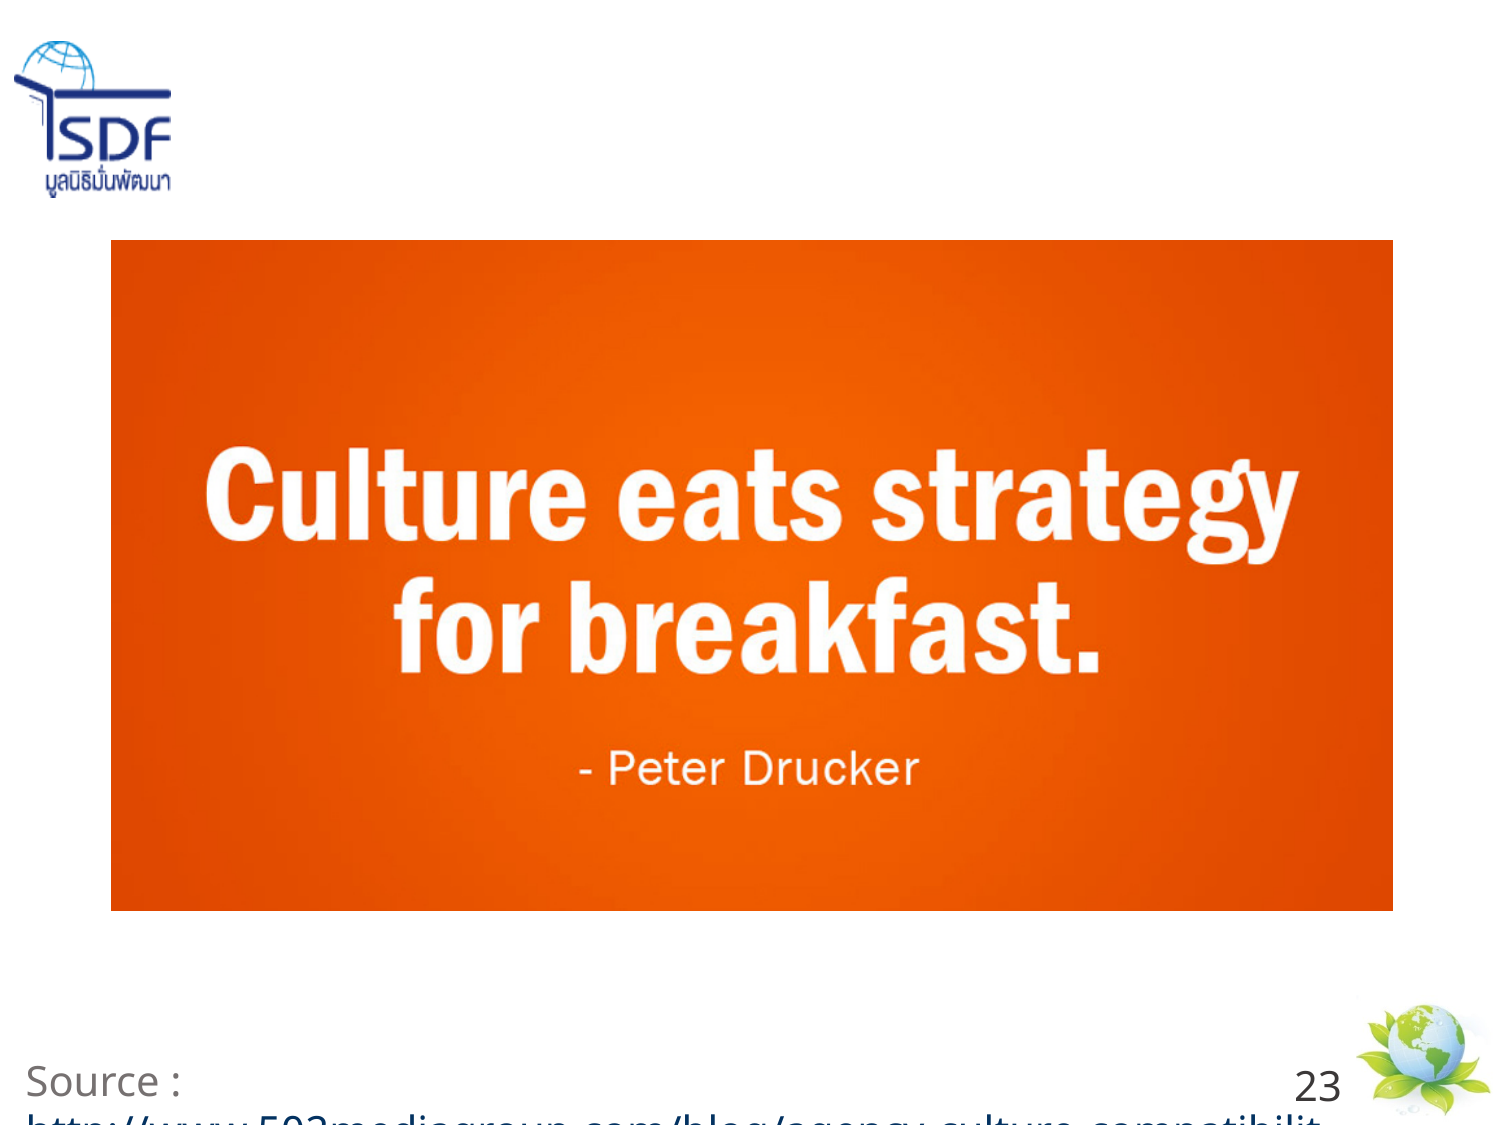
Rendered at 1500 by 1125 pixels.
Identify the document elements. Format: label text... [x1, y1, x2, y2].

text_box Source : http://www.502mediagroup.com/blog/agency-culture-compatibility [10, 1046, 1357, 1125]
picture [14, 41, 171, 198]
picture [1356, 995, 1498, 1122]
picture [111, 240, 1393, 911]
